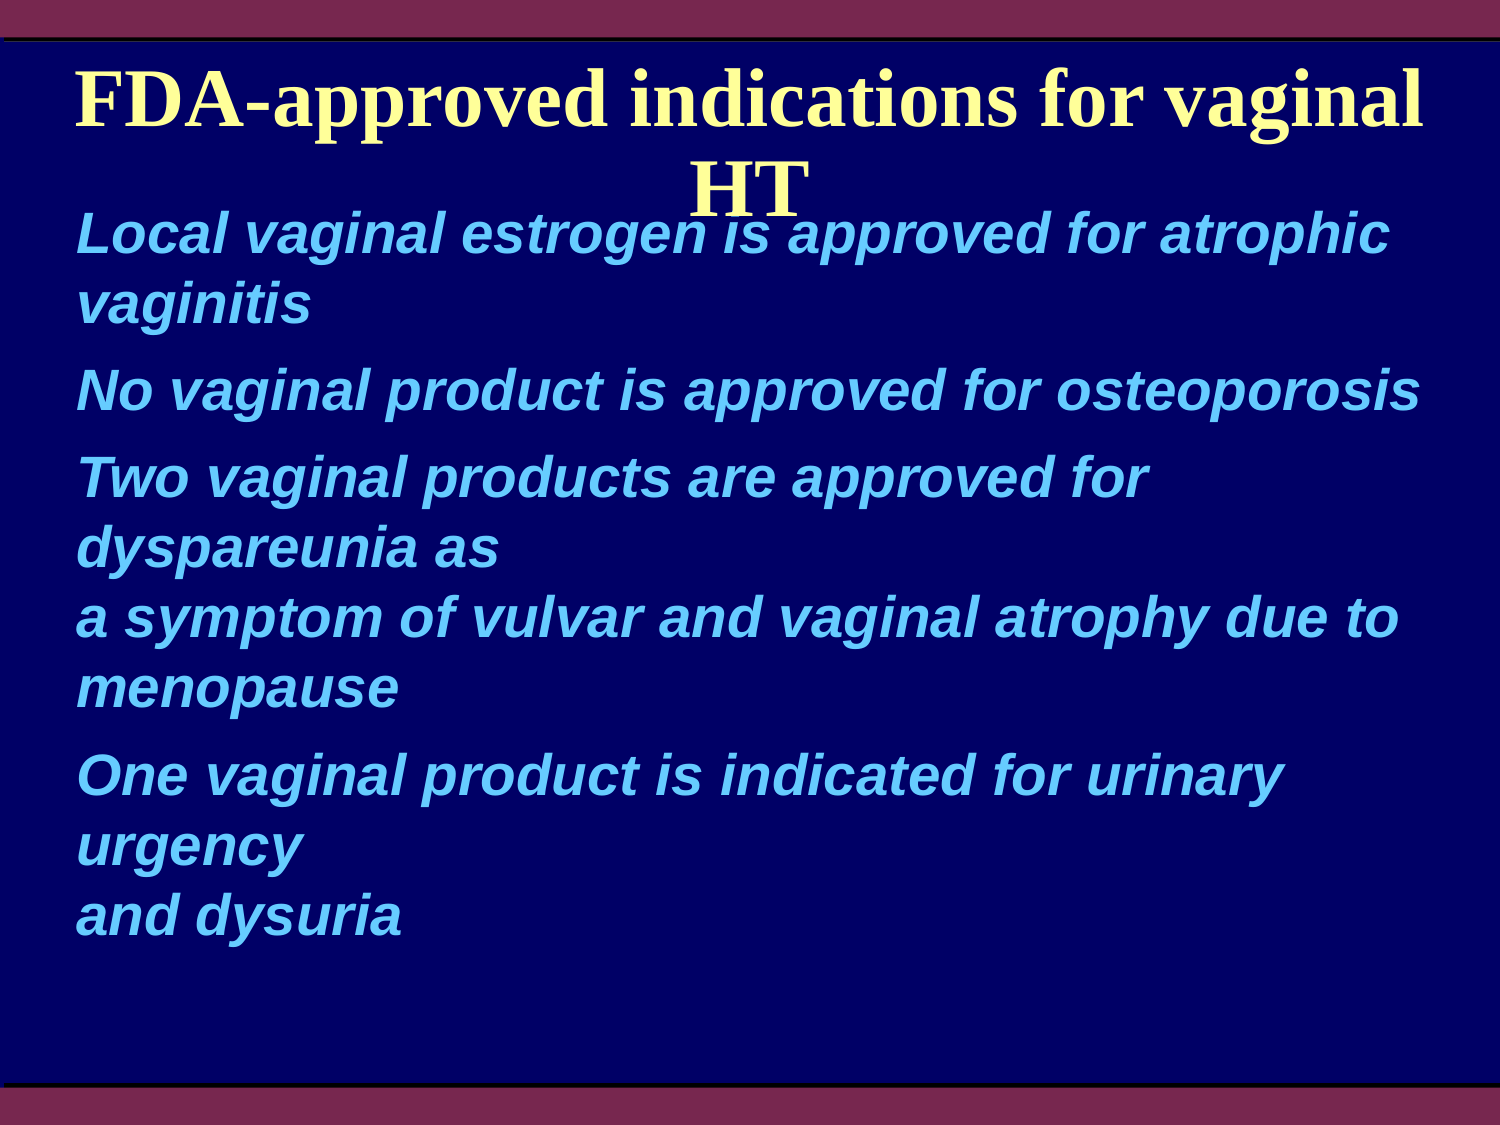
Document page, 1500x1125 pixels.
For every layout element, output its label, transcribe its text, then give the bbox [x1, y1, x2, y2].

title FDA-approved indications for vaginal HT [52, 50, 1448, 241]
list Local vaginal estrogen is approved for atrophic vaginitis No vaginal product is approved for osteoporosis Two vaginal products are approved for dyspareunia as a symptom of vulvar and vaginal atrophy due to menopause One vaginal product is indicated for urinary urgency and dysuria [50, 187, 1450, 973]
